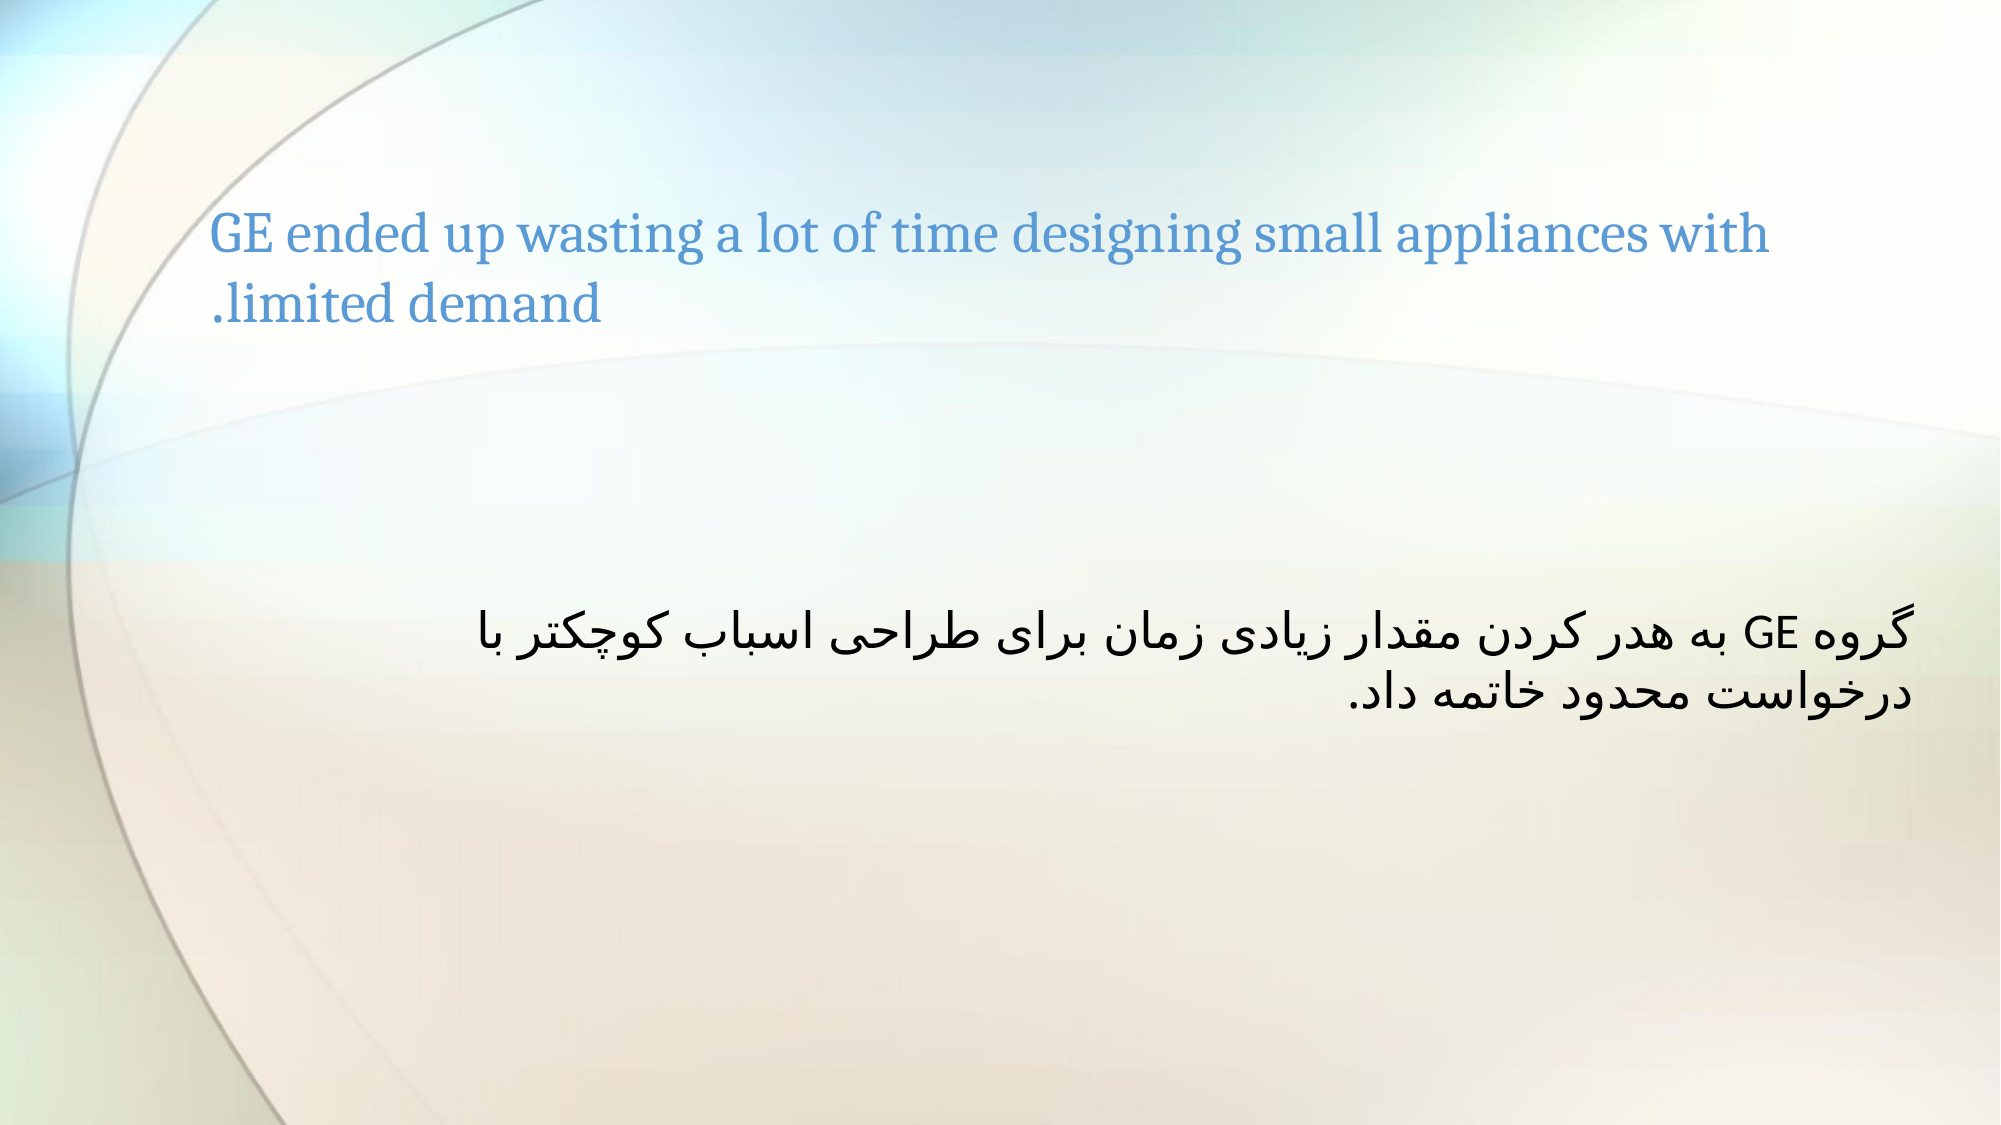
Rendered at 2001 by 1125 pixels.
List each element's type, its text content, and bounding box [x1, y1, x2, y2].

picture [0, 0, 2001, 1125]
title GE ended up wasting a lot of time designing small appliances with limited demand. [195, 0, 1930, 342]
subtitle گروه GE به هدر کردن مقدار زیادی زمان برای طراحی اسباب کوچکتر با درخواست محدود خاتمه داد. [249, 590, 1930, 1025]
